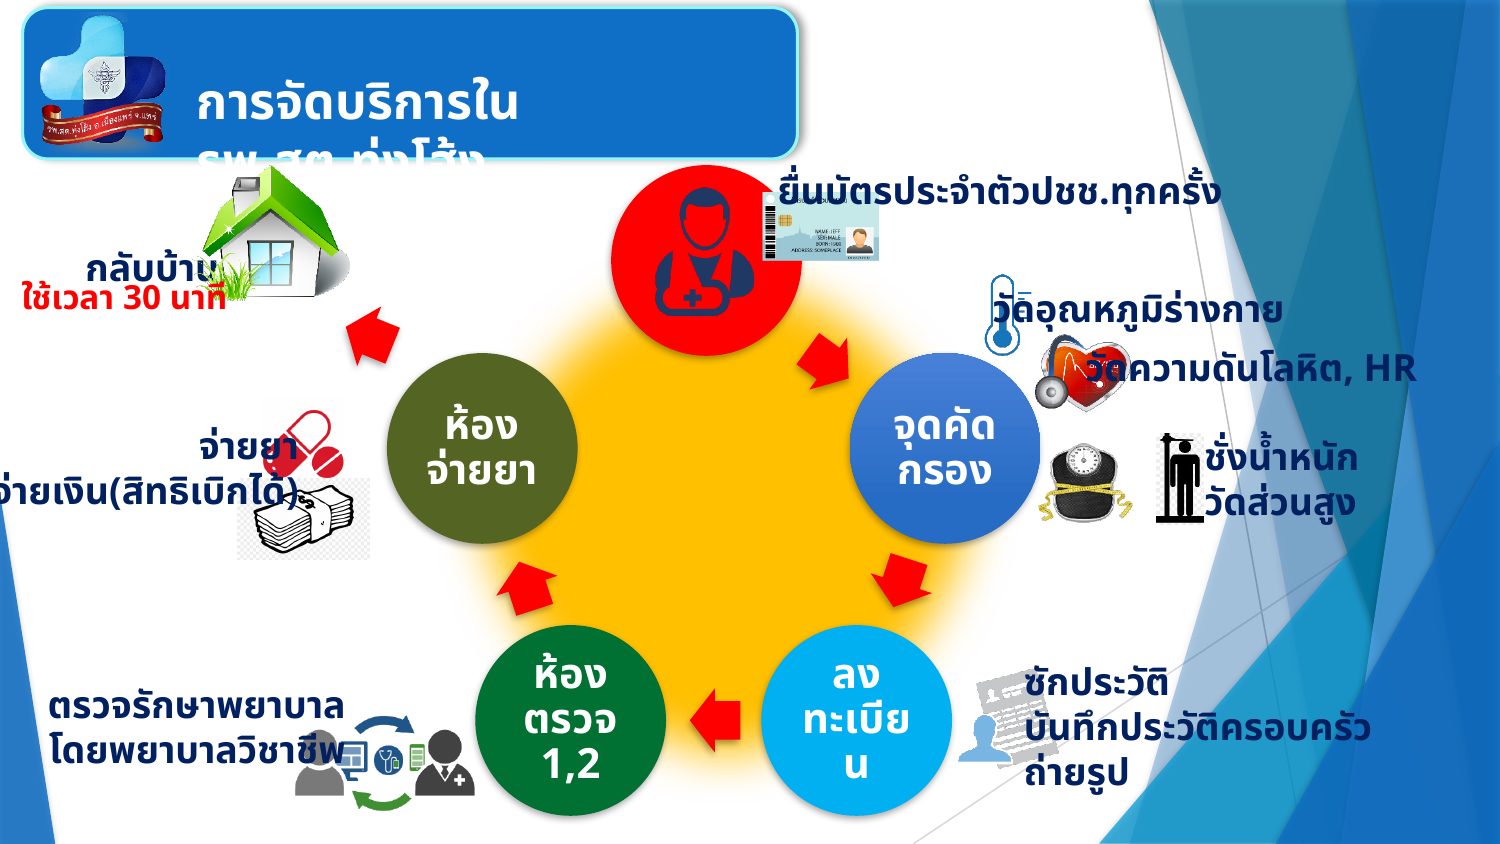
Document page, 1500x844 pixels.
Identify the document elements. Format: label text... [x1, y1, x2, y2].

picture [966, 273, 1132, 414]
text_box [689, 688, 741, 753]
picture [1000, 432, 1205, 534]
text_box ยื่นบัตรประจำตัวปชช.ทุกครั้ง [813, 159, 1238, 220]
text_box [600, 147, 808, 357]
text_box [797, 333, 849, 390]
text_box [870, 553, 932, 608]
picture [758, 184, 882, 268]
text_box ลงทะเบียน [761, 625, 945, 816]
text_box จ่ายยา จ่ายเงิน(สิทธิเบิกได้) [0, 414, 257, 519]
text_box [496, 561, 558, 616]
picture [236, 397, 370, 561]
text_box กลับบ้าน [70, 236, 168, 268]
text_box วัดความดันโลหิต, HR [1134, 336, 1433, 397]
text_box [349, 306, 400, 367]
picture [950, 660, 1065, 775]
text_box ชั่งน้ำหนัก วัดส่วนสูง [1189, 425, 1375, 530]
text_box ห้องจ่ายยา [386, 353, 578, 544]
text_box ใช้เวลา 30 นาที [6, 268, 168, 324]
text_box การจัดบริการใน รพ.สต.ทุ่งโฮ้ง [182, 61, 712, 184]
text_box ตรวจรักษาพยาบาล โดยพยาบาลวิชาชีพ [32, 673, 361, 779]
text_box จุดคัดกรอง [849, 353, 1039, 544]
picture [293, 712, 475, 813]
text_box ซักประวัติ บันทึกประวัติครอบครัว ถ่ายรูป [1008, 650, 1388, 801]
text_box วัดอุณหภูมิร่างกาย [1052, 278, 1300, 336]
text_box [270, 184, 1157, 816]
picture [27, 7, 369, 329]
text_box ห้องตรวจ 1,2 [475, 625, 667, 816]
